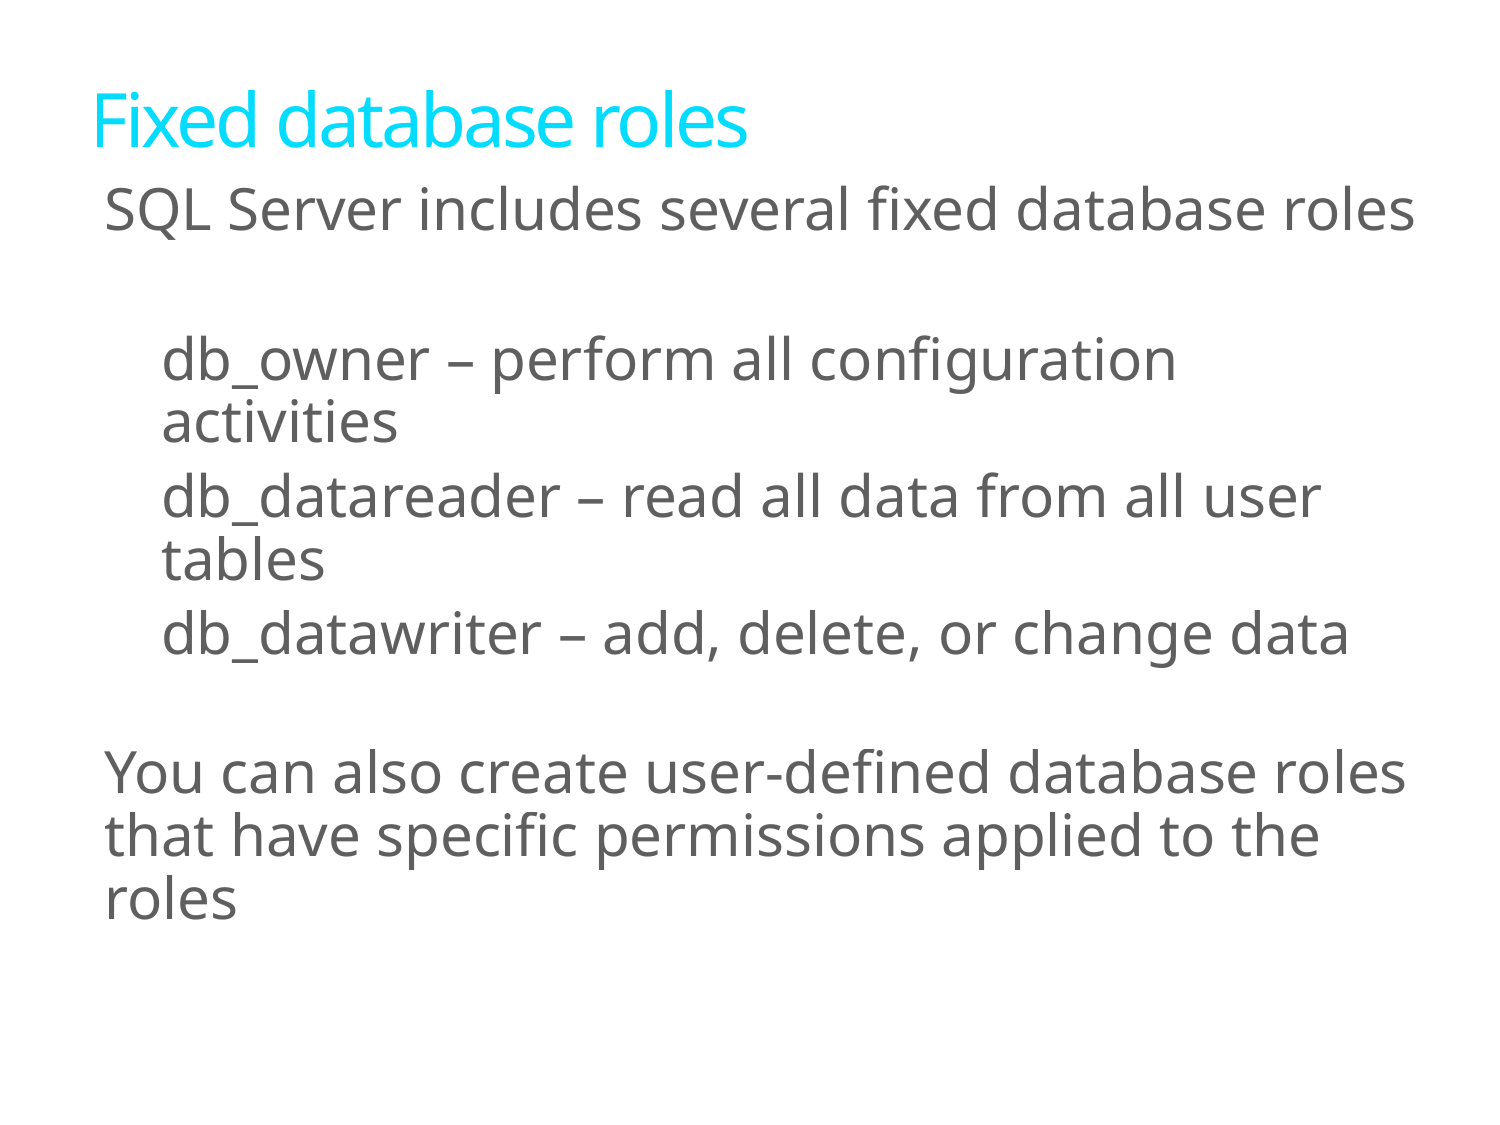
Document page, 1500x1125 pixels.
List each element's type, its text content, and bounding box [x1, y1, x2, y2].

title Fixed database roles [75, 75, 1425, 225]
list SQL Server includes several fixed database roles db_owner – perform all configuration activities db_datareader – read all data from all user tables db_datawriter – add, delete, or change data You can also create user-defined database roles that have specific permissions applied to the roles [89, 172, 1440, 998]
